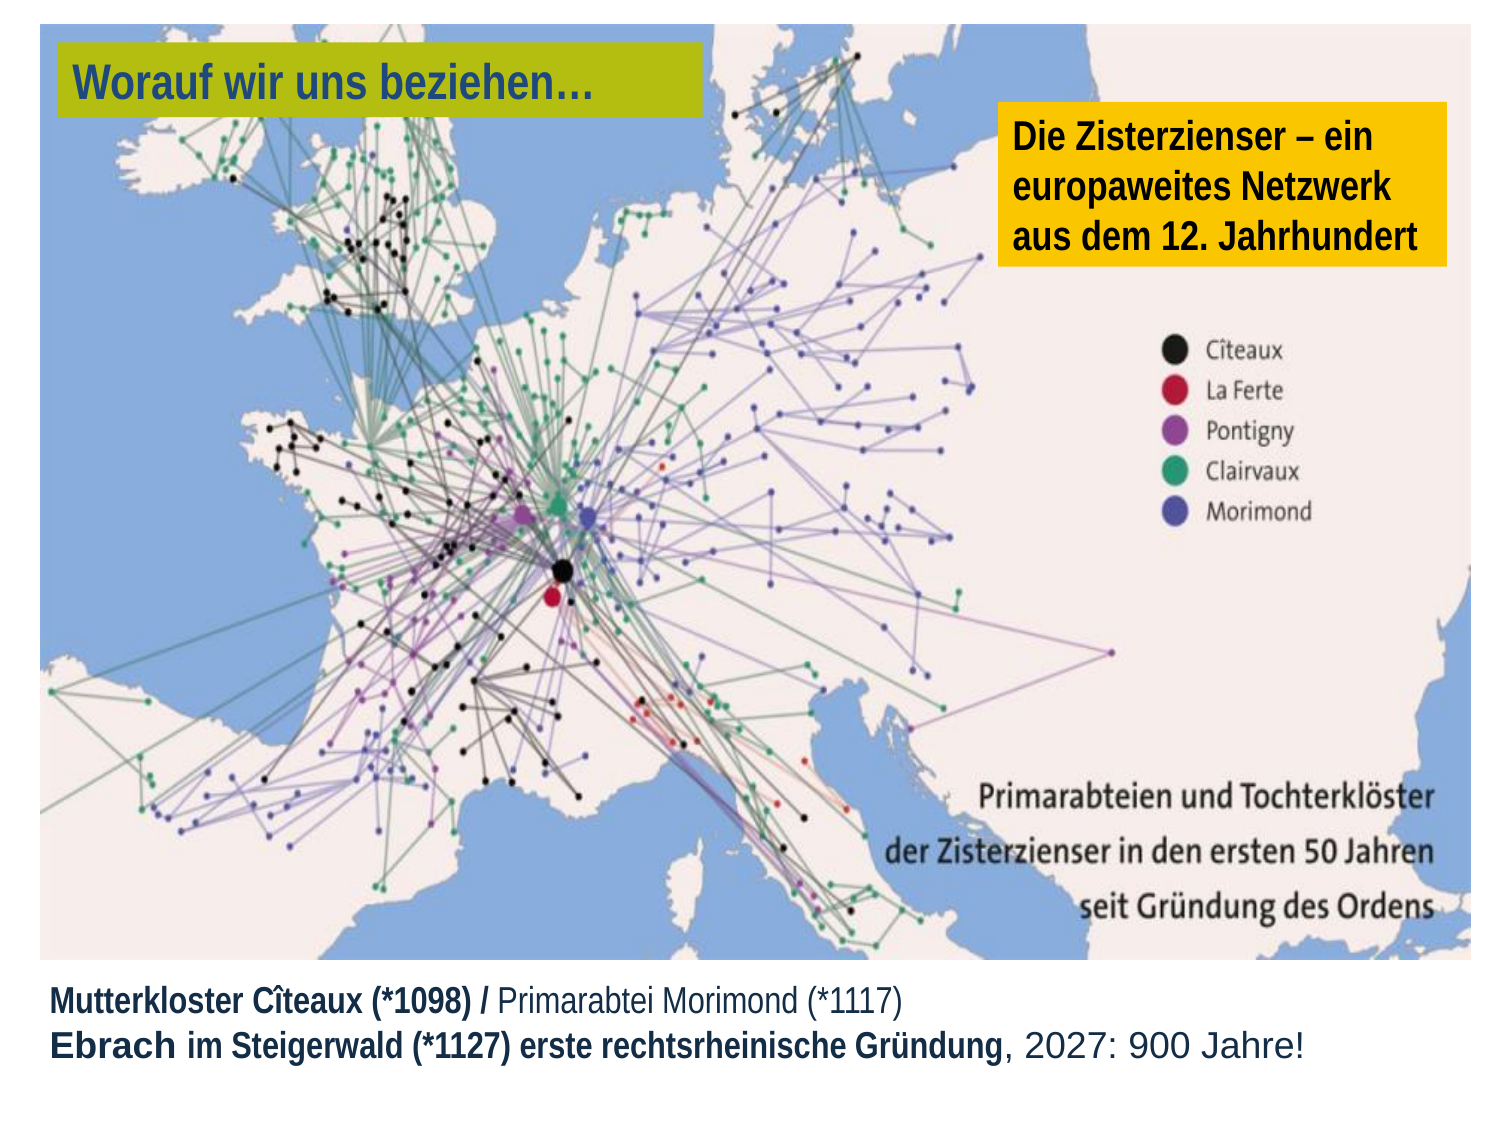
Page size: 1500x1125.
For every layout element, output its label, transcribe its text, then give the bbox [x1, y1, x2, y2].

text_box Mutterkloster Cîteaux (*1098) / Primarabtei Morimond (*1117) Ebrach im Steigerwald (*1127) erste rechtsrheinische Gründung, 2027: 900 Jahre! [34, 968, 1466, 1074]
picture [39, 24, 1471, 960]
